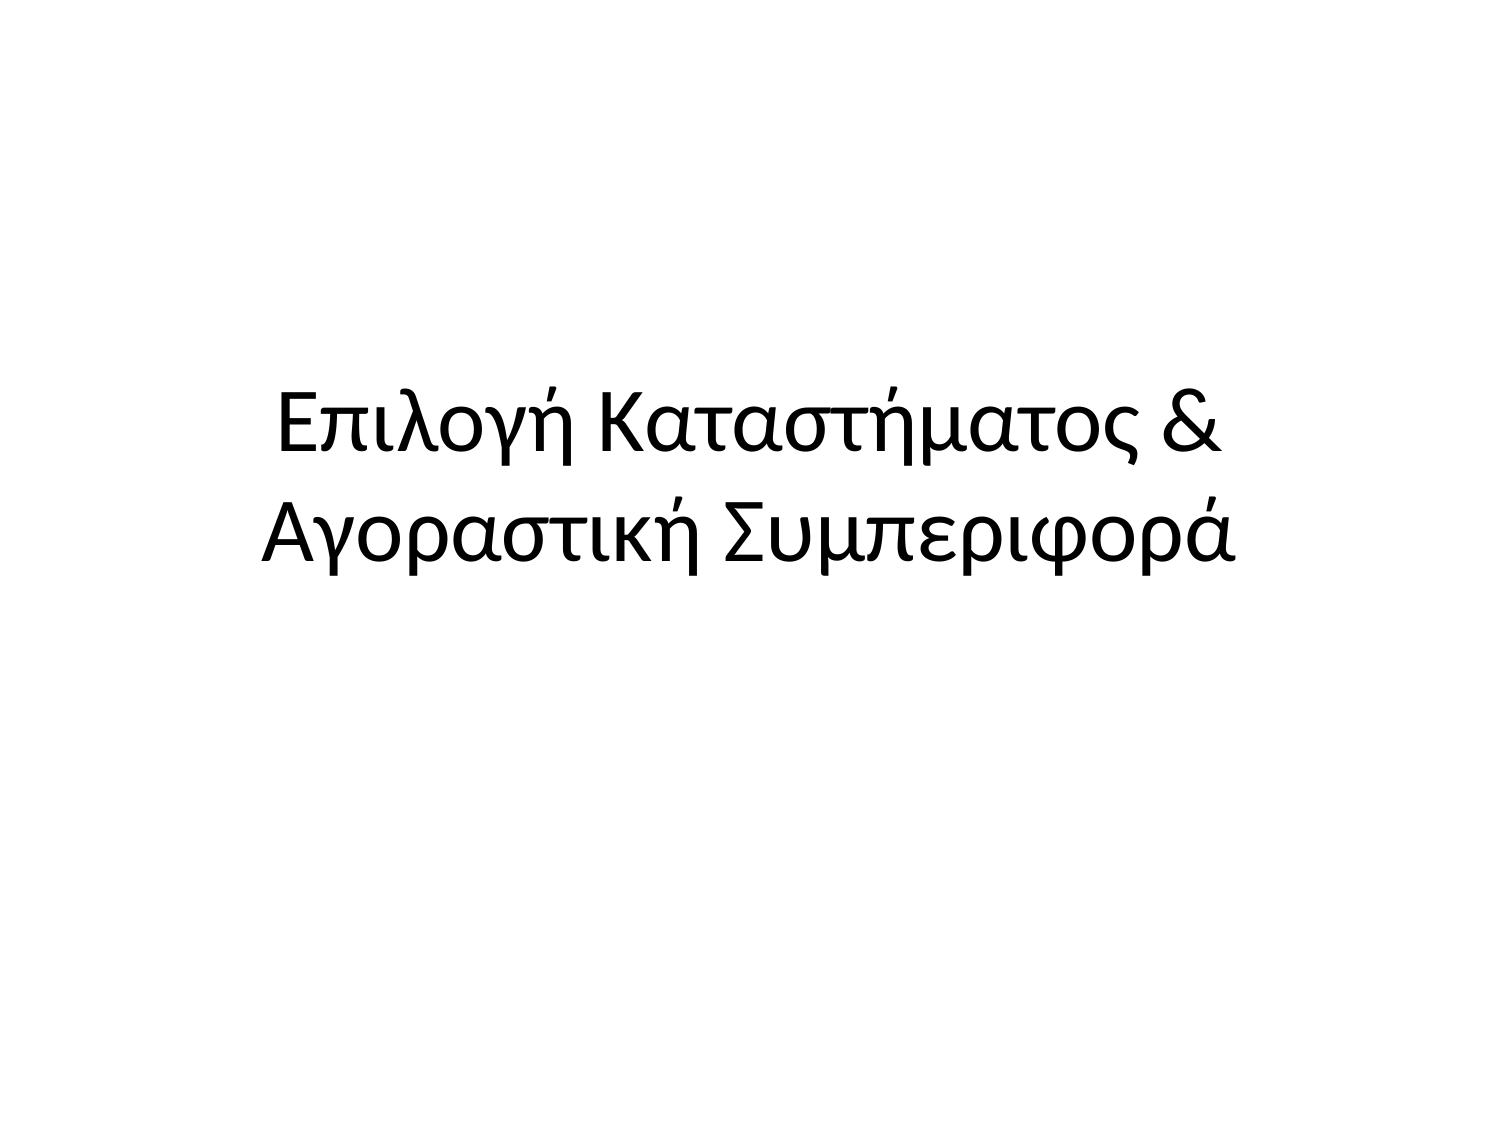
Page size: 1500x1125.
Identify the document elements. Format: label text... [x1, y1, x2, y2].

title Επιλογή Καταστήματος & Αγοραστική Συμπεριφορά [112, 349, 1388, 591]
